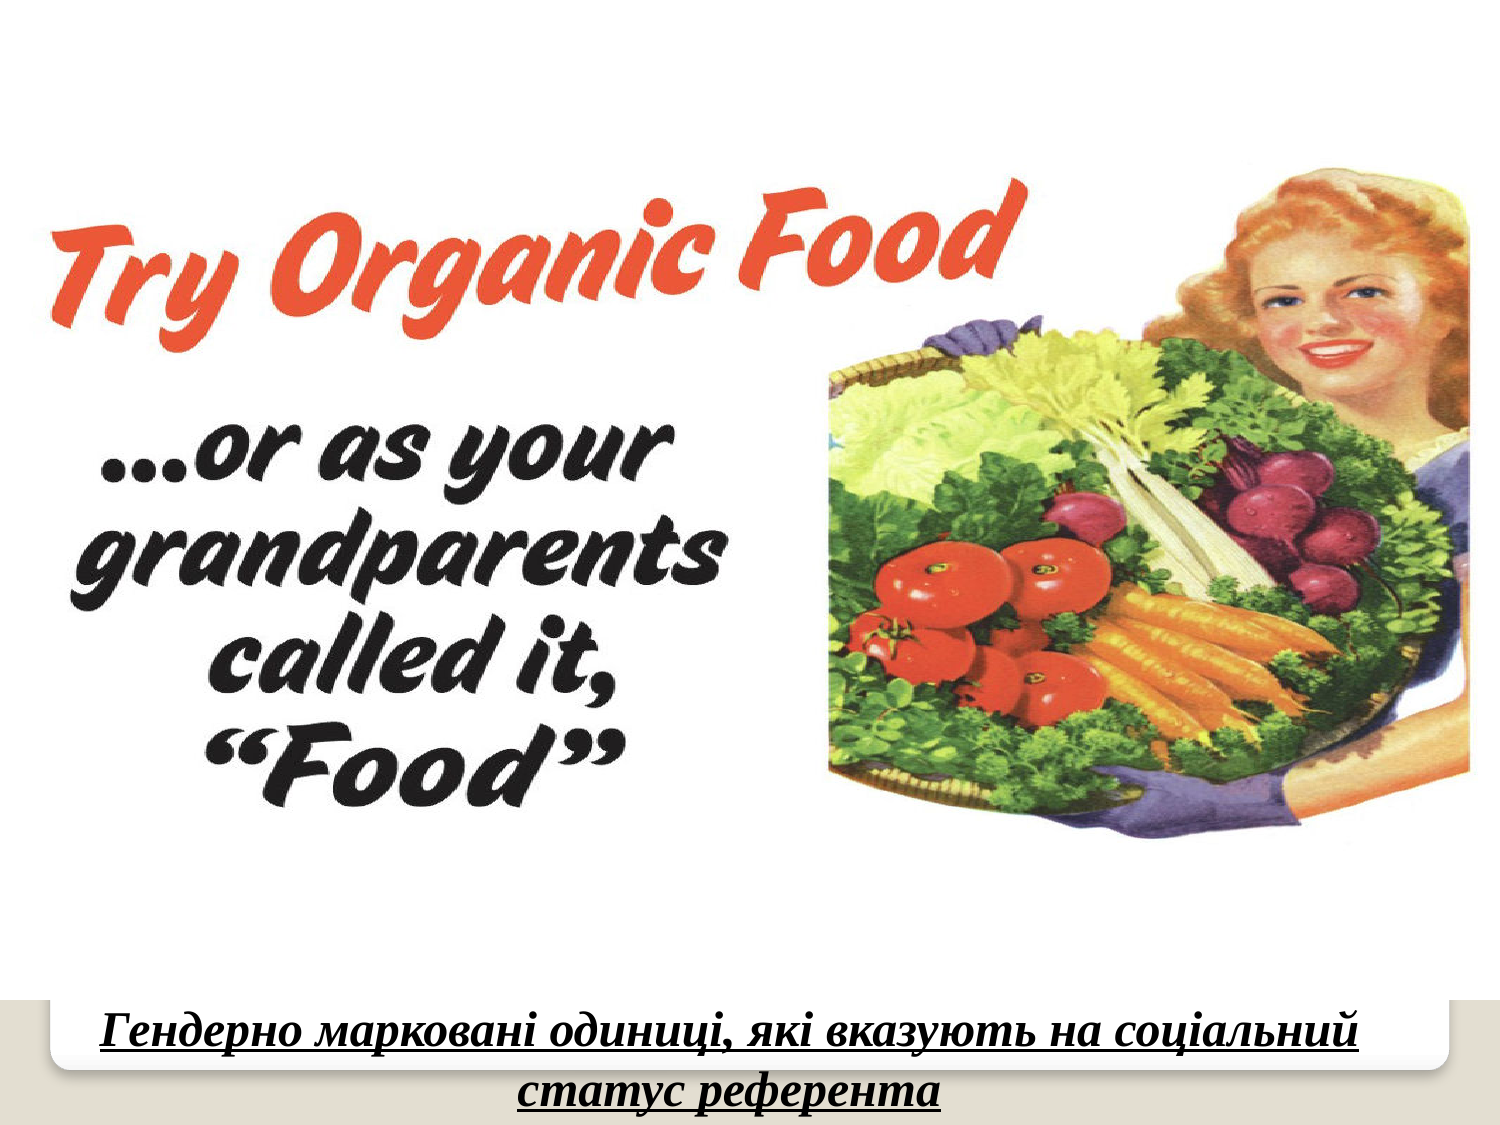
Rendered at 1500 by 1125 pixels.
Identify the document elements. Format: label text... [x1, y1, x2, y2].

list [0, 0, 1500, 1000]
text_box Гендерно марковані одиниці, які вказують на соціальний статус референта [0, 1012, 1459, 1124]
